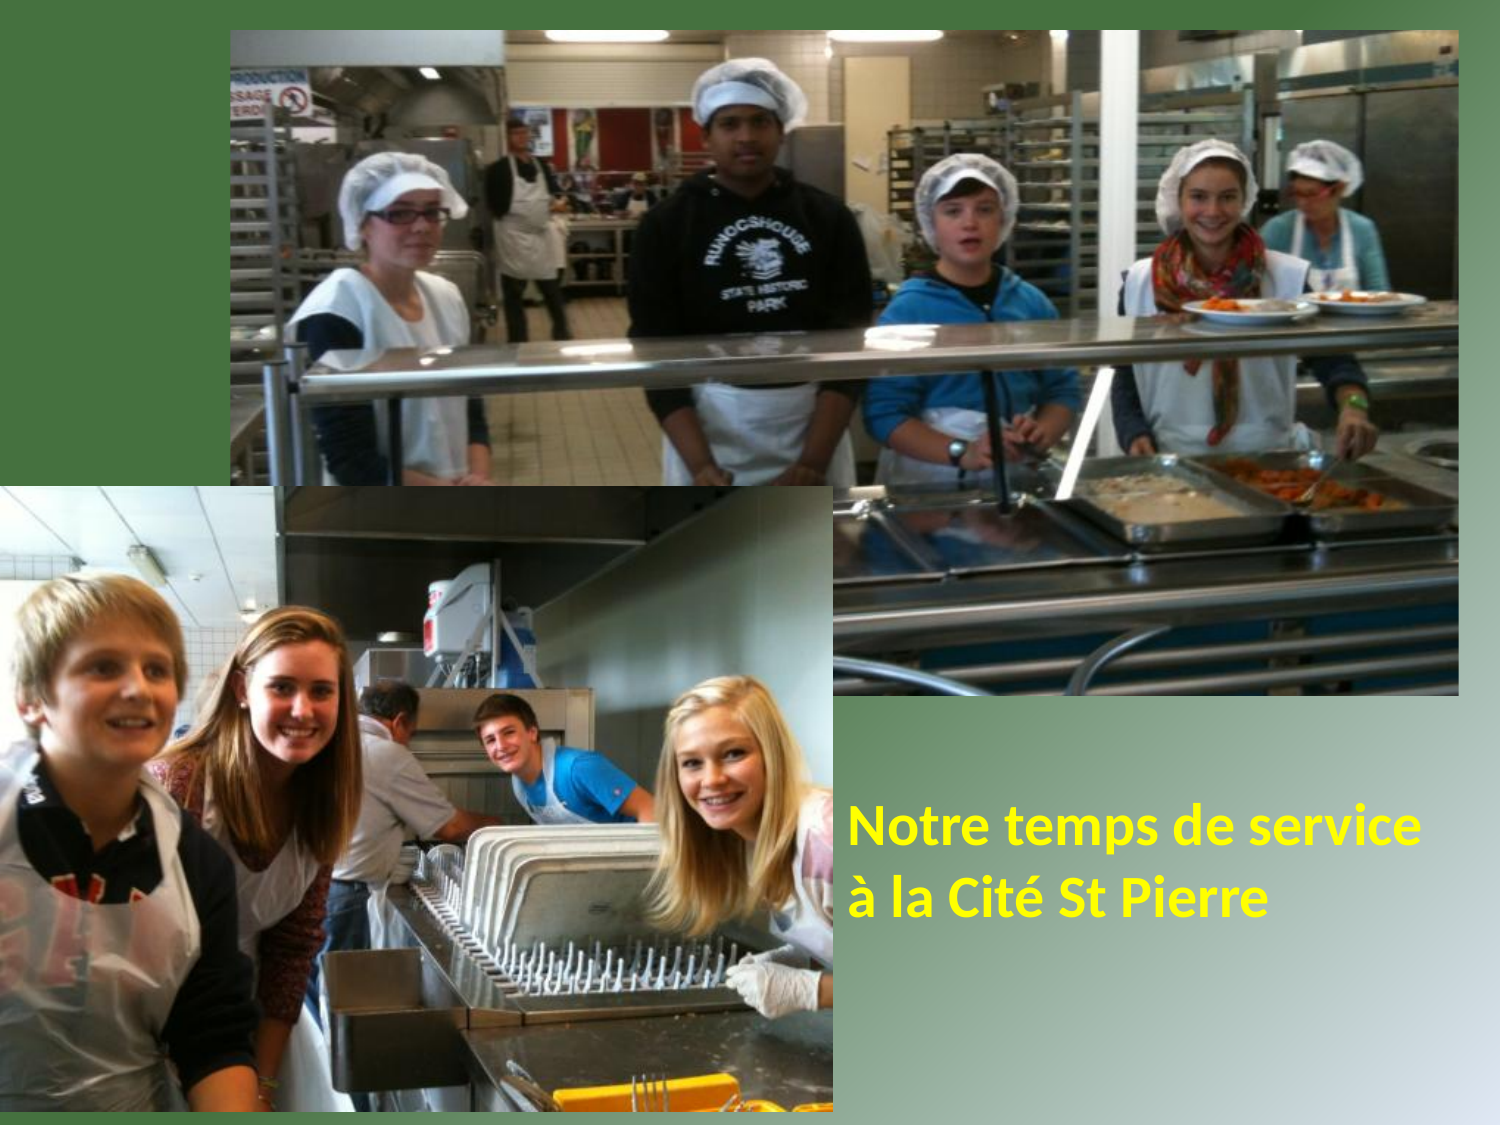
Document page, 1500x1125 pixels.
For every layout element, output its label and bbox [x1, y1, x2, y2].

text_box [0, 30, 1459, 1112]
